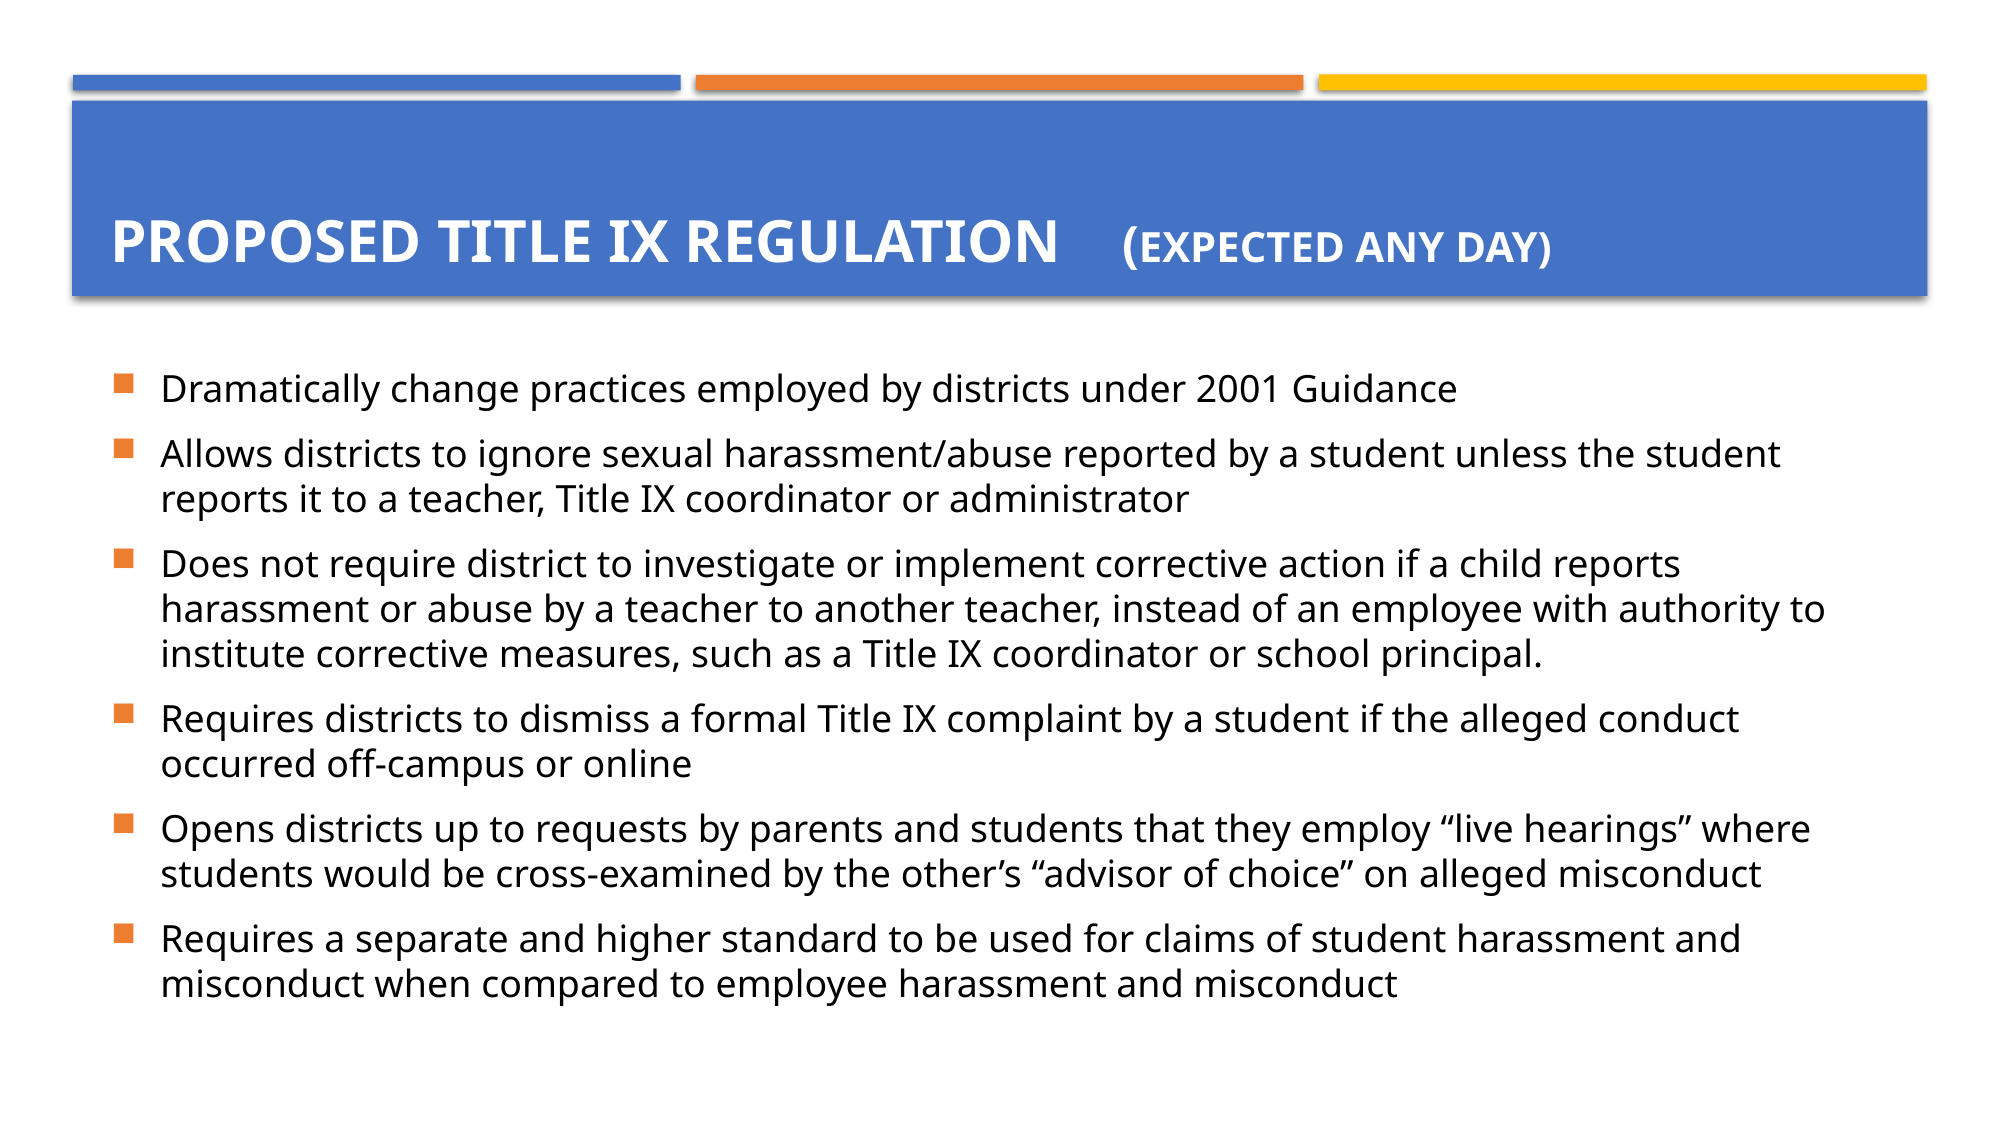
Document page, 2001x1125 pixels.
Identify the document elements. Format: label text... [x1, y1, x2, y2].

title Proposed Title ix regulation (expected any day) [95, 115, 1905, 282]
list Dramatically change practices employed by districts under 2001 Guidance Allows districts to ignore sexual harassment/abuse reported by a student unless the student reports it to a teacher, Title IX coordinator or administrator Does not require district to investigate or implement corrective action if a child reports harassment or abuse by a teacher to another teacher, instead of an employee with authority to institute corrective measures, such as a Title IX coordinator or school principal. Requires districts to dismiss a formal Title IX complaint by a student if the alleged conduct occurred off-campus or online Opens districts up to requests by parents and students that they employ “live hearings” where students would be cross-examined by the other’s “advisor of choice” on alleged misconduct Requires a separate and higher standard to be used for claims of student harassment and misconduct when compared to employee harassment and misconduct [95, 357, 1905, 1034]
